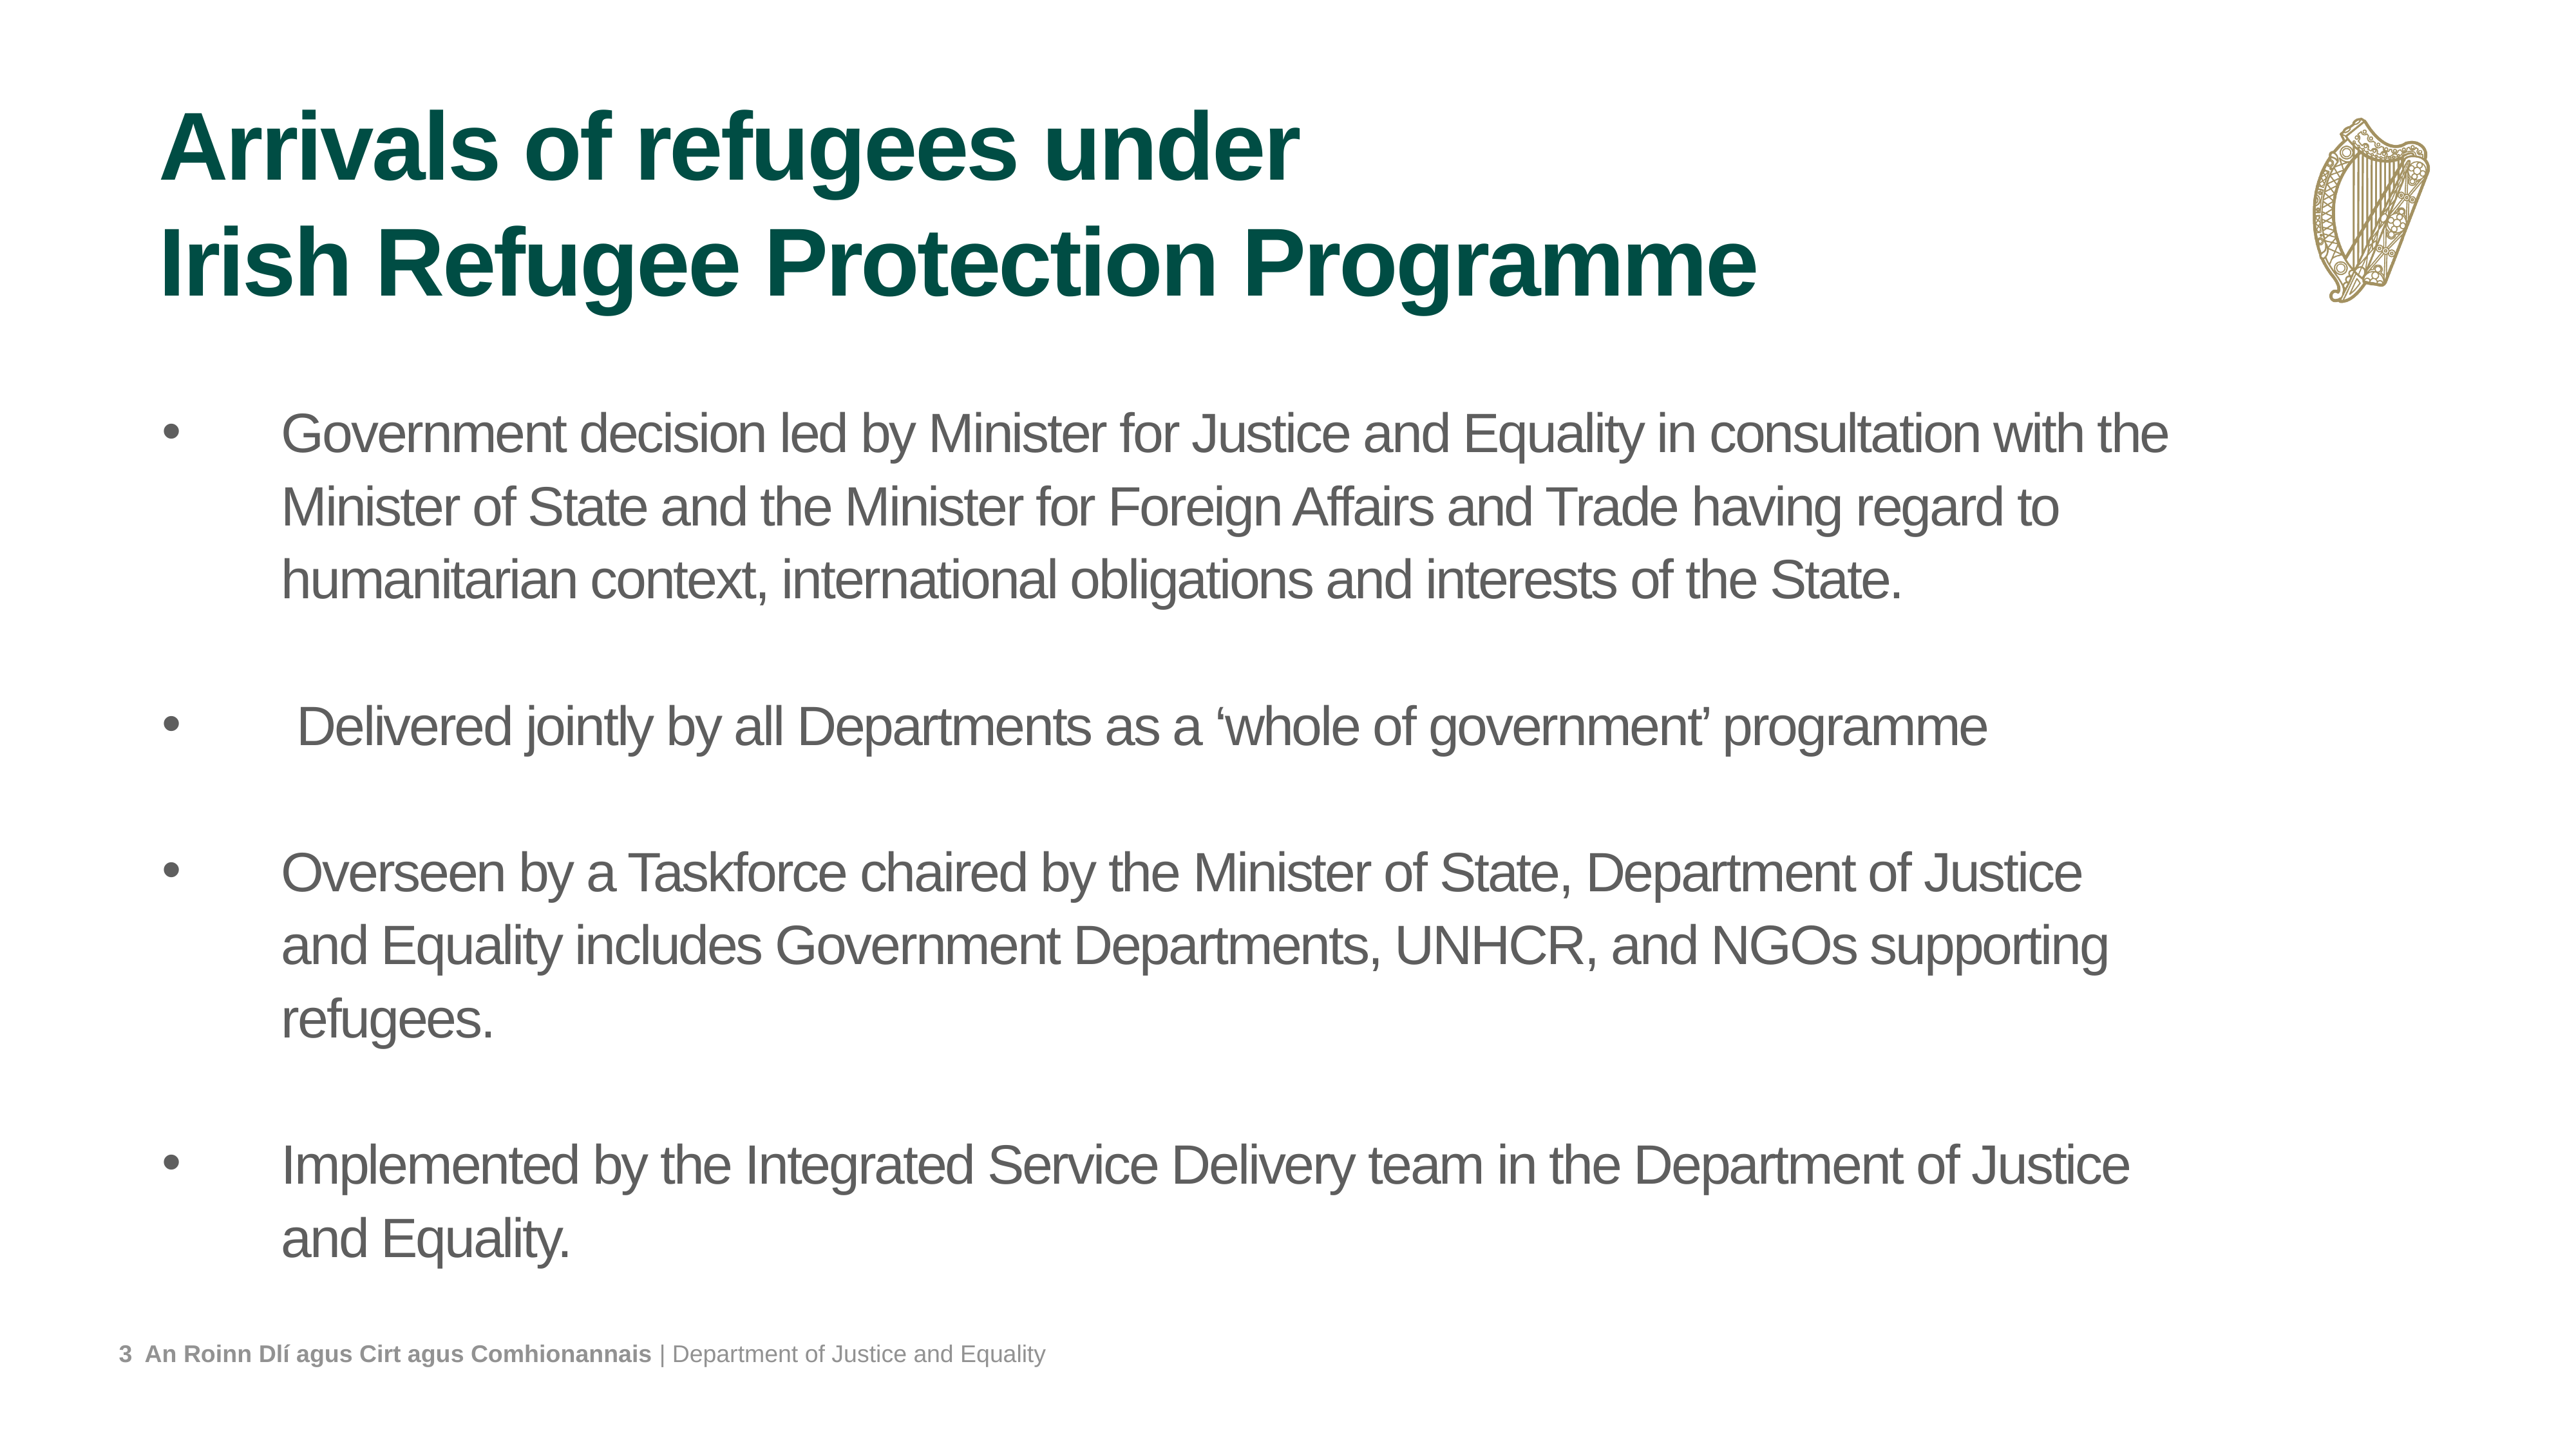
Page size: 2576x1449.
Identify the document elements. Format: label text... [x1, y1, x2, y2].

list Government decision led by Minister for Justice and Equality in consultation with the Minister of State and the Minister for Foreign Affairs and Trade having regard to humanitarian context, international obligations and interests of the State. Delivered jointly by all Departments as a ‘whole of government’ programme Overseen by a Taskforce chaired by the Minister of State, Department of Justice and Equality includes Government Departments, UNHCR, and NGOs supporting refugees. Implemented by the Integrated Service Delivery team in the Department of Justice and Equality. [152, 385, 2186, 1305]
title Arrivals of refugees under Irish Refugee Protection Programme [149, 78, 2186, 320]
picture [2293, 100, 2449, 313]
